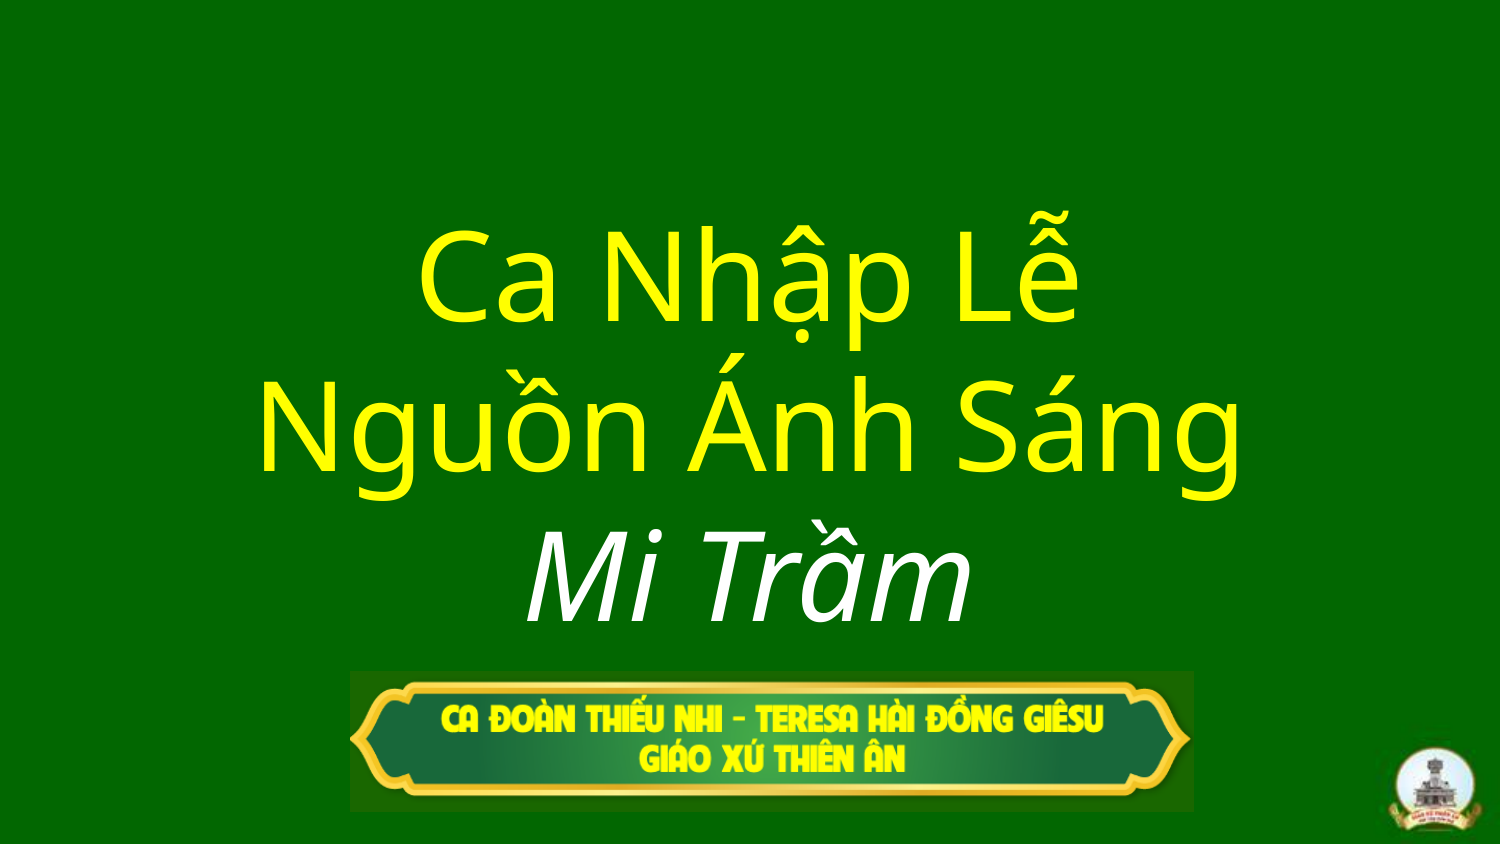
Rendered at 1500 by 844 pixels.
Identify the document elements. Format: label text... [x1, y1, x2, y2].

picture [349, 671, 1194, 812]
title Ca Nhập Lễ Nguồn Ánh Sáng Mi Trầm [0, 0, 1500, 844]
